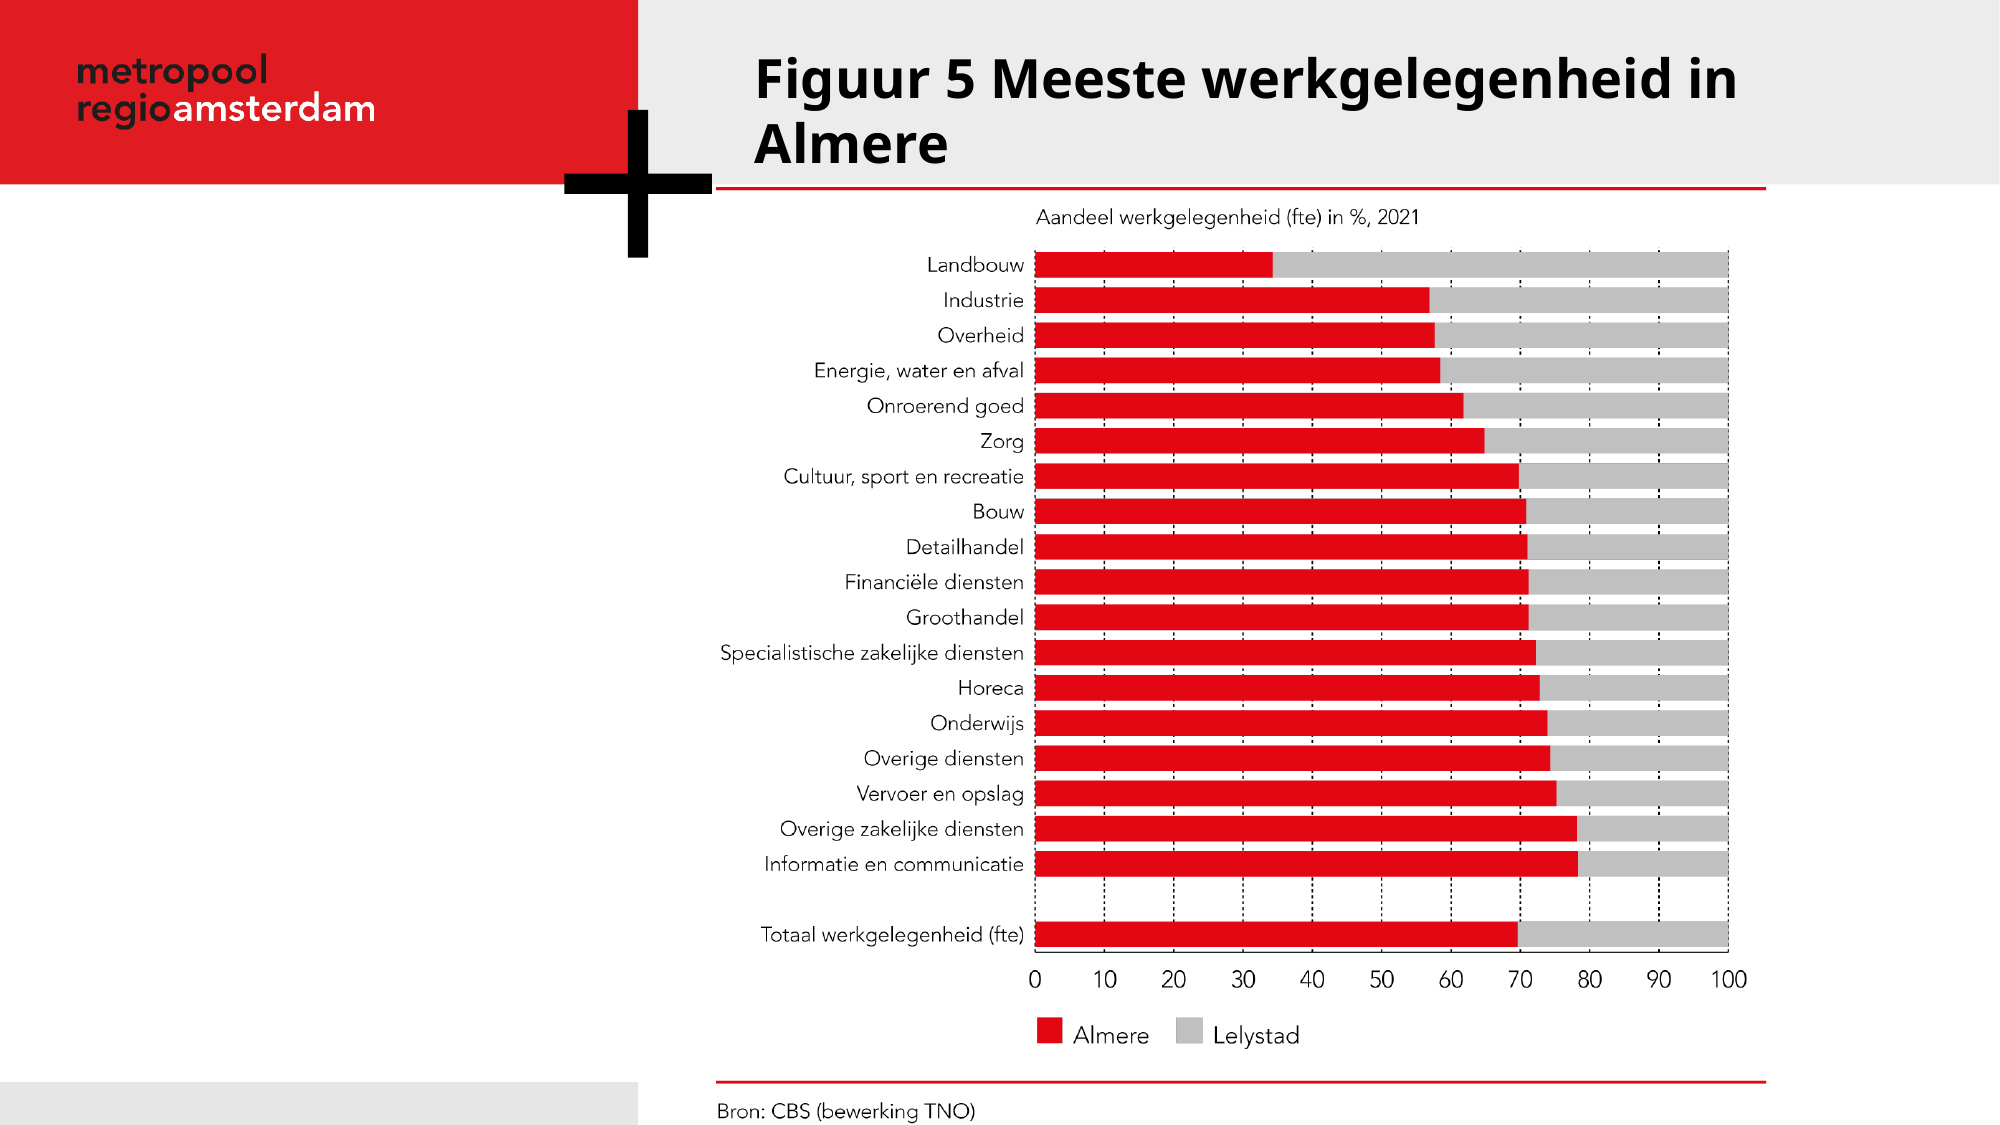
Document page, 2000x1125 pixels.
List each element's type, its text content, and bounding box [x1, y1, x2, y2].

text_box [0, 1082, 639, 1125]
picture [78, 53, 374, 130]
picture [712, 184, 1768, 1125]
text_box Figuur 5 Meeste werkgelegenheid in Almere [740, 36, 1923, 161]
